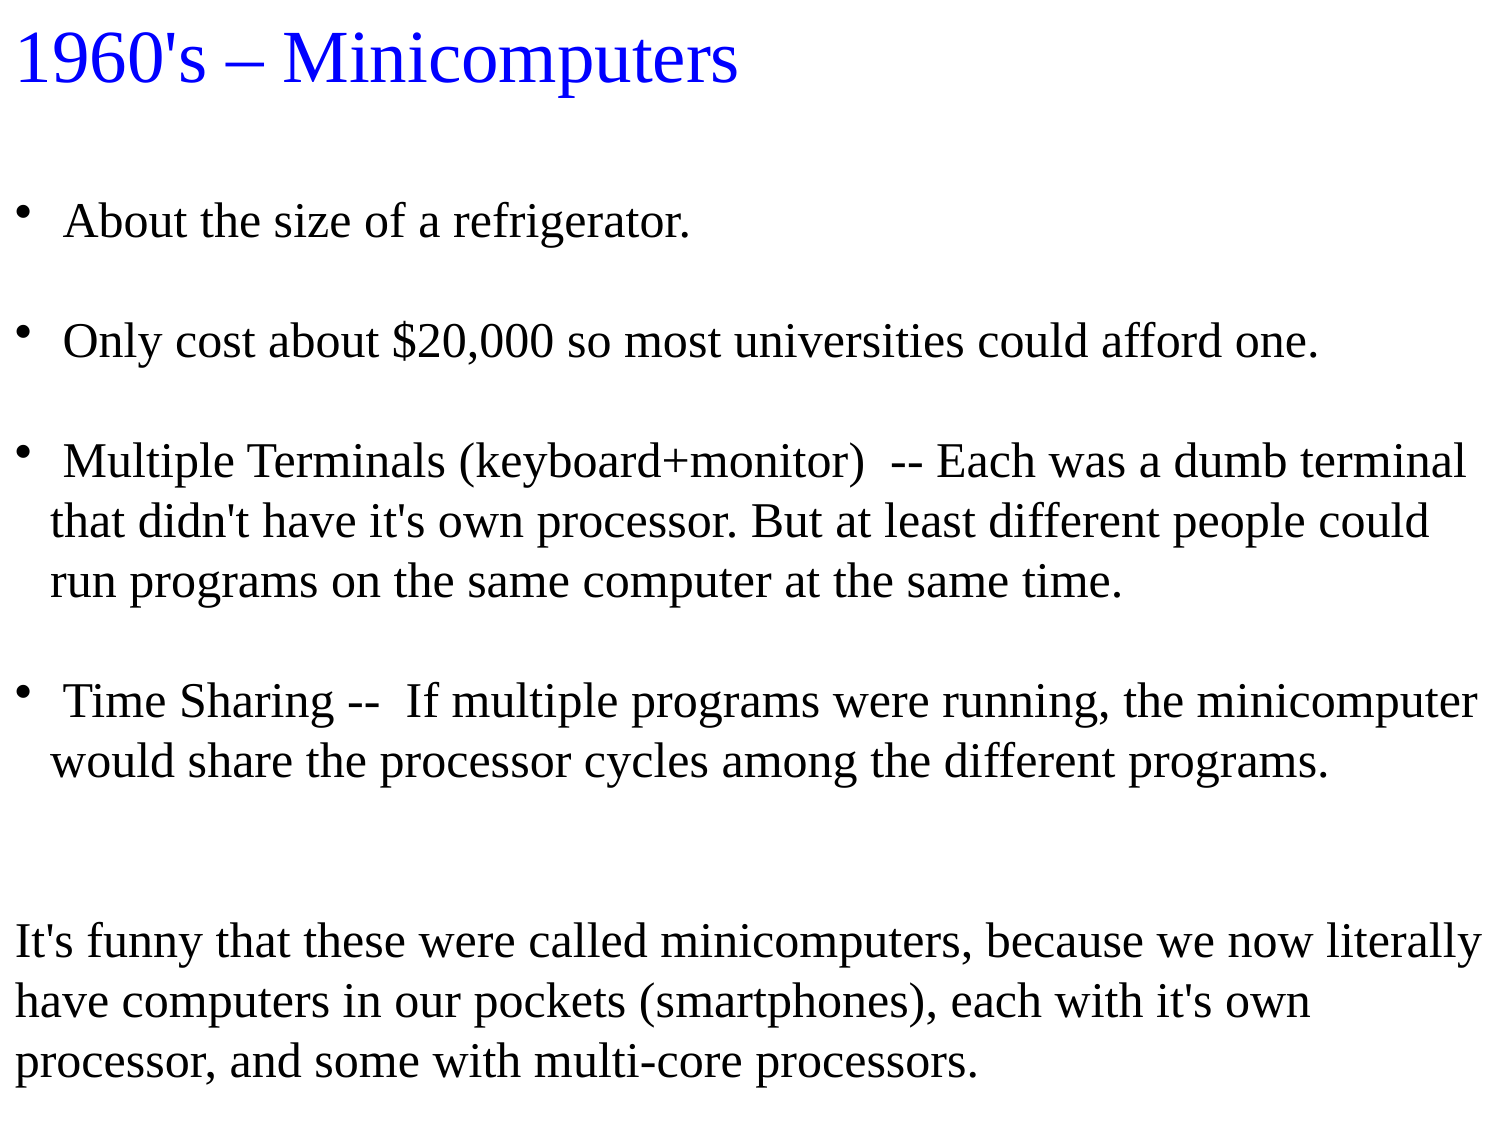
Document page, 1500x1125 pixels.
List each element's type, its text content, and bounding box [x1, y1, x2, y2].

text_box 1960's – Minicomputers About the size of a refrigerator. Only cost about $20,000 so most universities could afford one. Multiple Terminals (keyboard+monitor) -- Each was a dumb terminal that didn't have it's own processor. But at least different people could run programs on the same computer at the same time. Time Sharing -- If multiple programs were running, the minicomputer would share the processor cycles among the different programs. It's funny that these were called minicomputers, because we now literally have computers in our pockets (smartphones), each with it's own processor, and some with multi-core processors. [0, 0, 1500, 1125]
